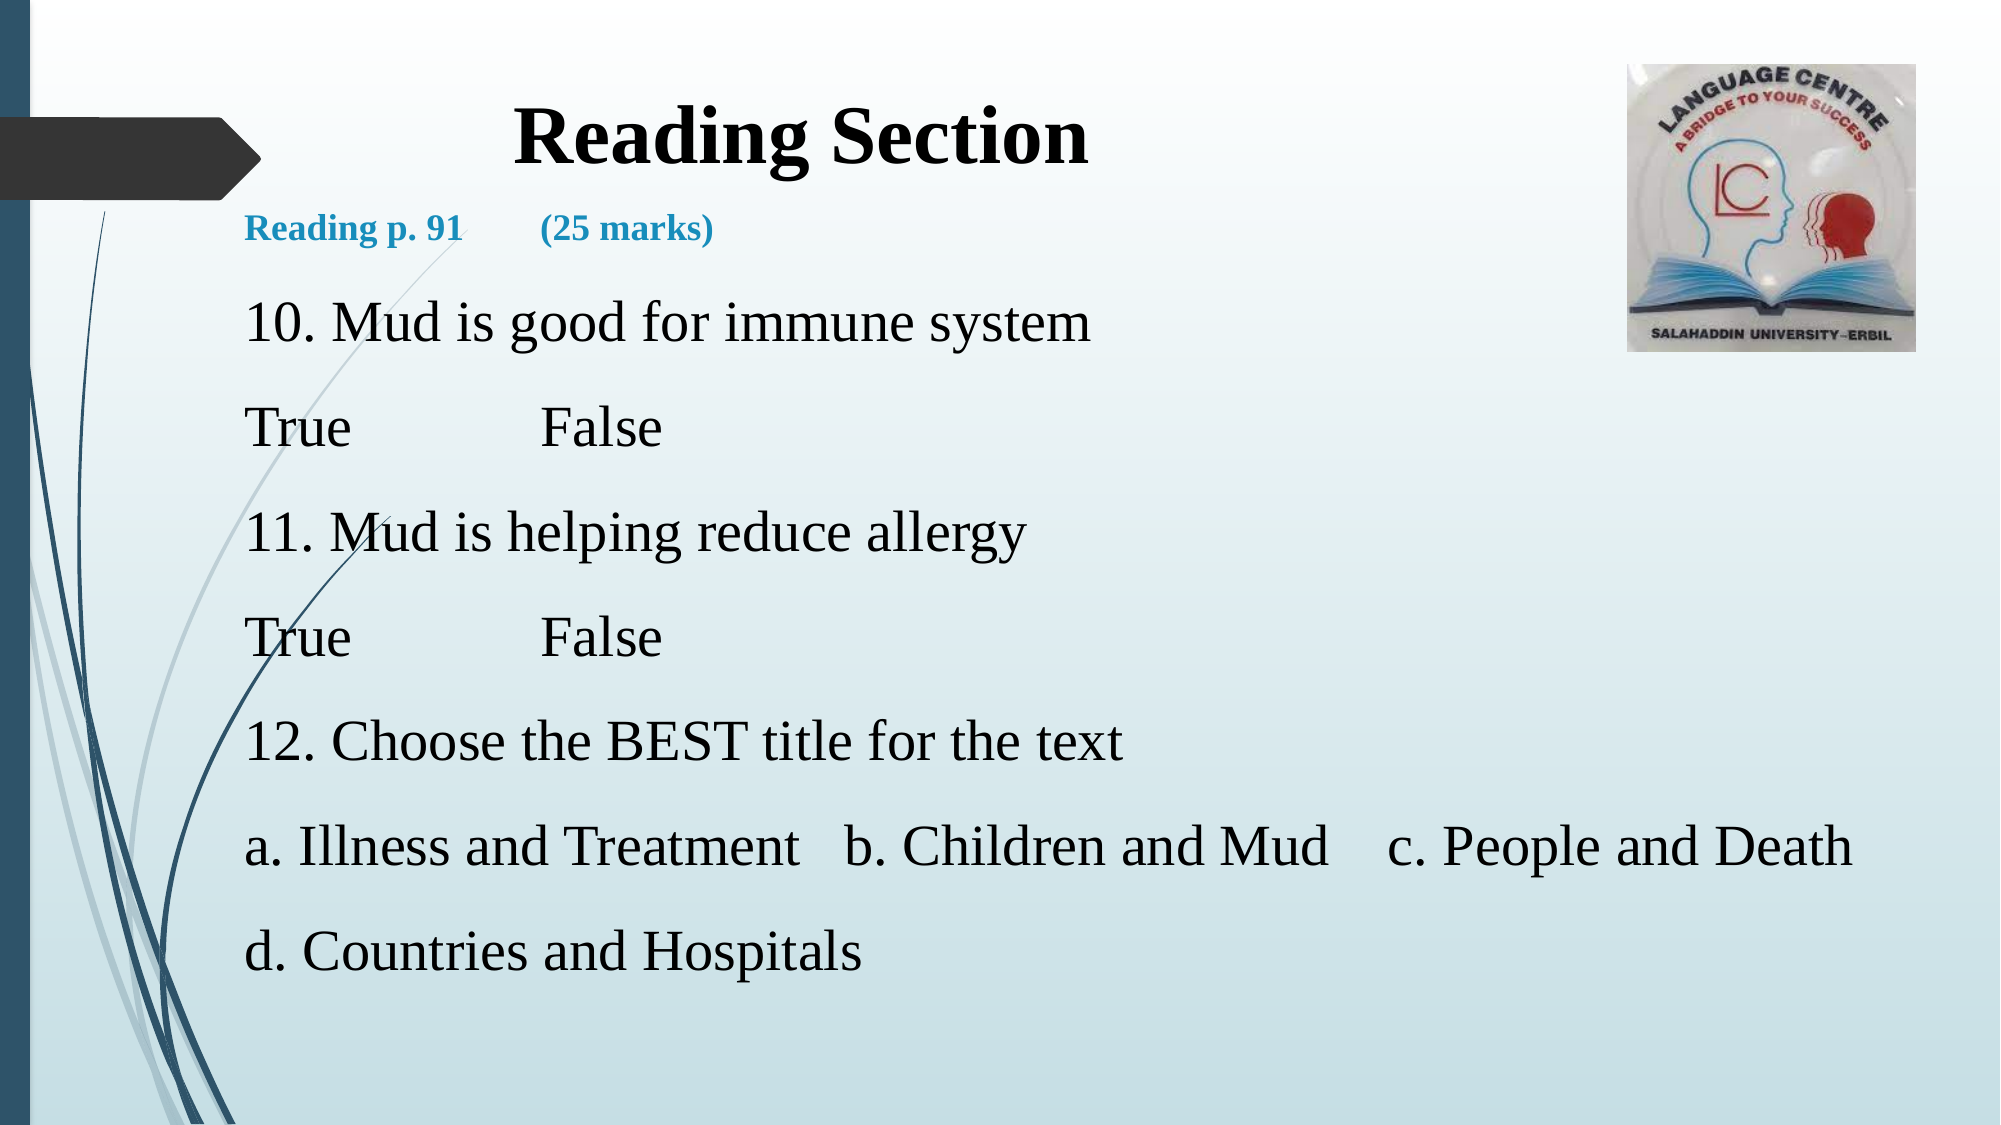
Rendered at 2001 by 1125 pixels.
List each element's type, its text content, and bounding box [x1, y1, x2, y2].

picture [1626, 64, 1916, 352]
title Reading Section Reading p. 91 (25 marks) 10. Mud is good for immune system True False 11. Mud is helping reduce allergy True False 12. Choose the BEST title for the text a. Illness and Treatment b. Children and Mud c. People and Death d. Countries and Hospitals [229, 22, 1932, 1103]
